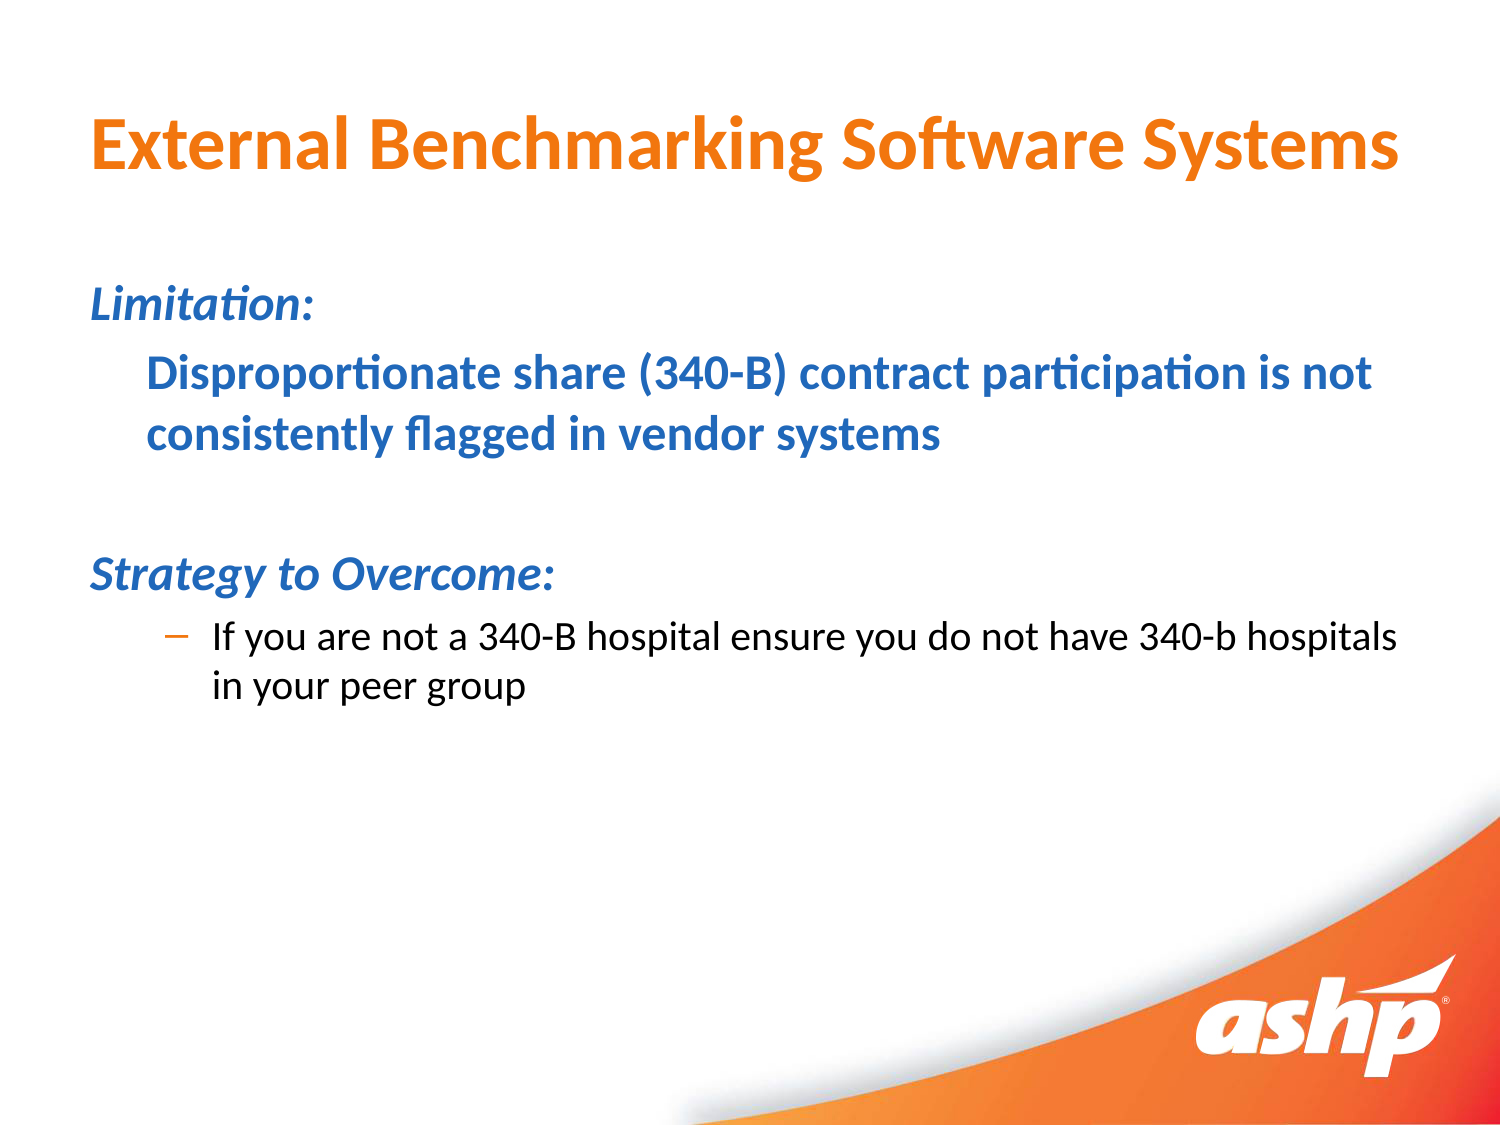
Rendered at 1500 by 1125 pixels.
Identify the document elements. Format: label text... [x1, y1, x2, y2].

title External Benchmarking Software Systems [75, 45, 1425, 233]
picture [0, 0, 1500, 1125]
list Limitation: Disproportionate share (340-B) contract participation is not consistently flagged in vendor systems Strategy to Overcome: If you are not a 340-B hospital ensure you do not have 340-b hospitals in your peer group [75, 262, 1425, 1005]
